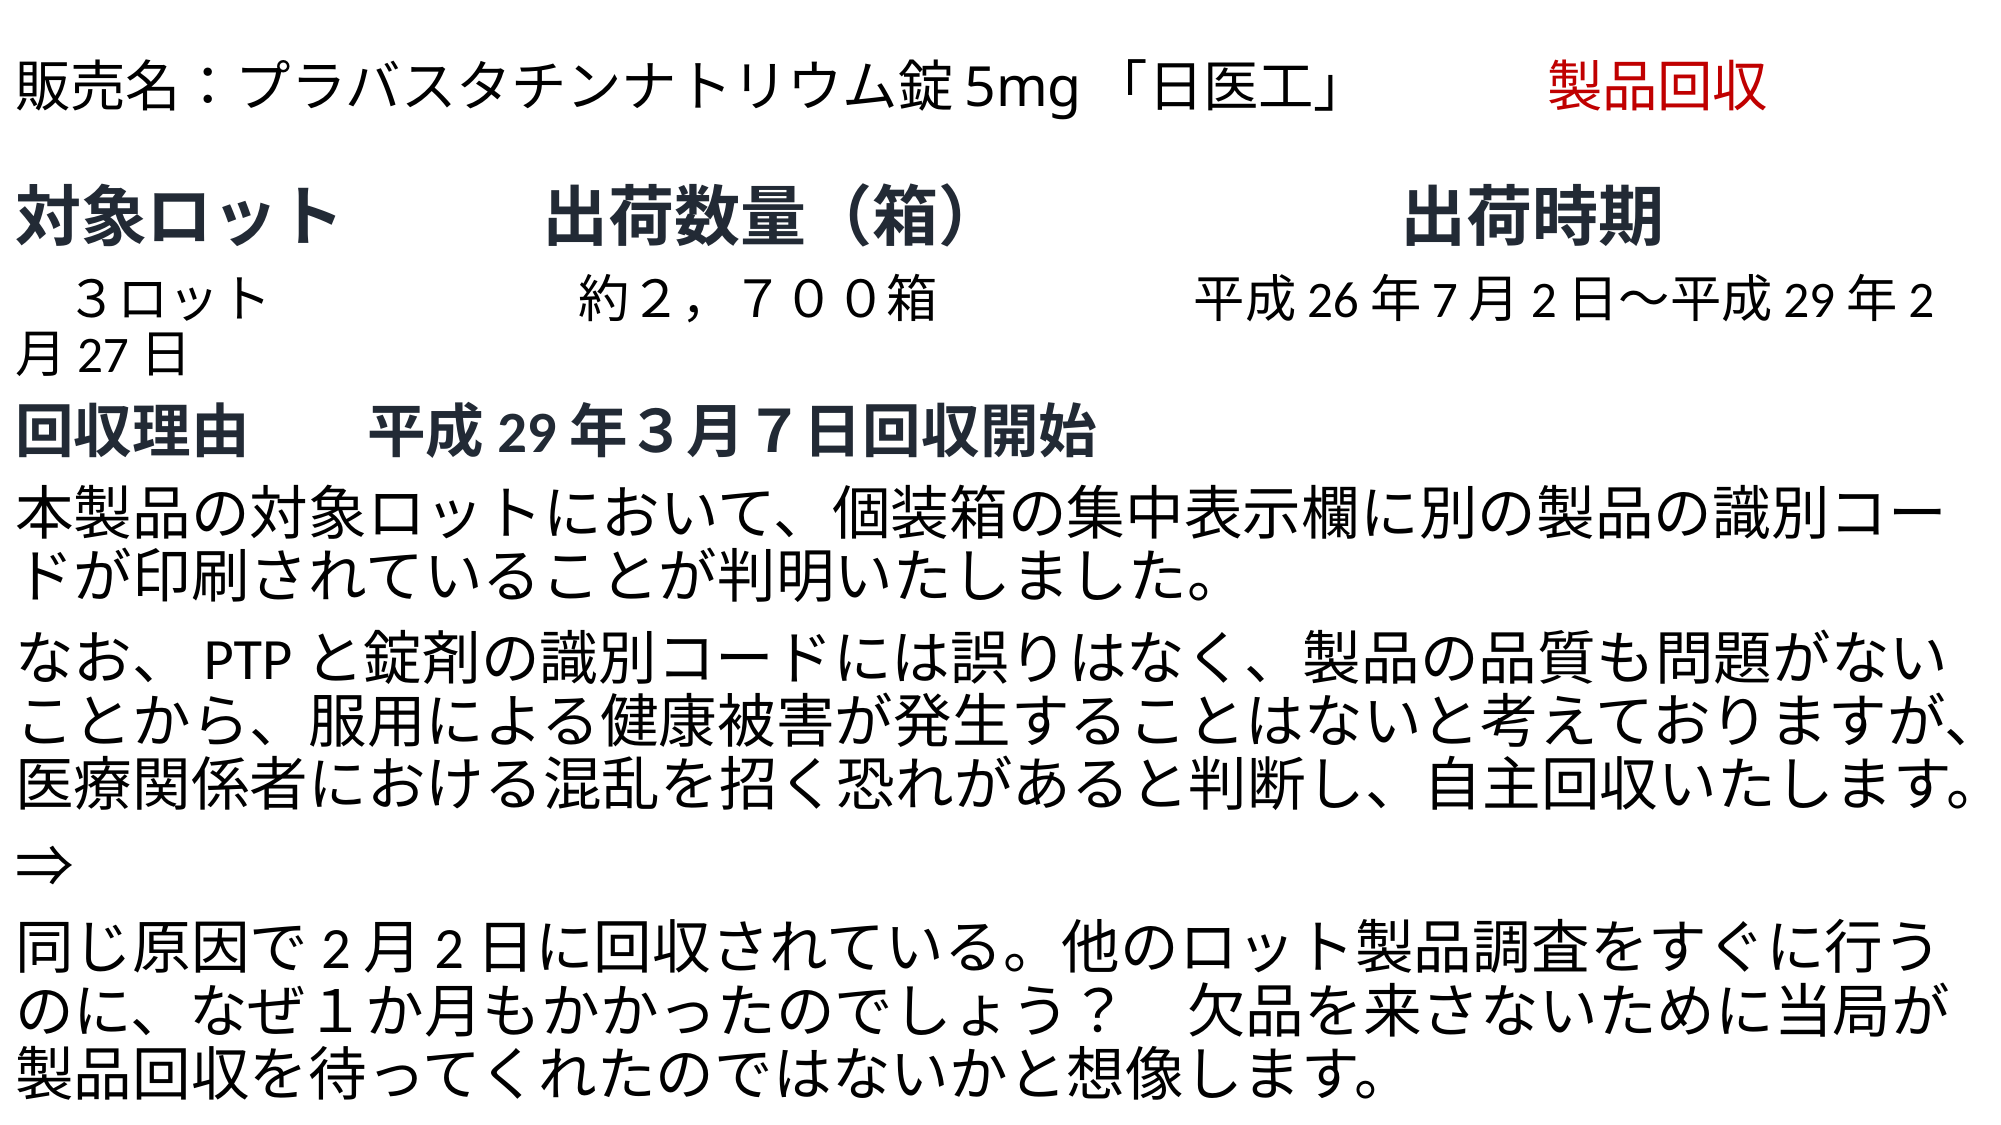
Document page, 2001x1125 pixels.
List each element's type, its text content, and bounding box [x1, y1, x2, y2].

list 対象ロット 出荷数量（箱） 出荷時期 ３ロット 約２，７００箱 平成26年7月2日～平成29年2月27日 回収理由 平成29年３月７日回収開始 本製品の対象ロットにおいて、個装箱の集中表示欄に別の製品の識別コードが印刷されていることが判明いたしました。 なお、PTPと錠剤の識別コードには誤りはなく、製品の品質も問題がないことから、服用による健康被害が発生することはないと考えておりますが、医療関係者における混乱を招く恐れがあると判断し、自主回収いたします。 ⇒ 同じ原因で2月2日に回収されている。他のロット製品調査をすぐに行うのに、なぜ１か月もかかったのでしょう？ 欠品を来さないために当局が製品回収を待ってくれたのではないかと想像します。 [0, 176, 2000, 1125]
title 販売名：プラバスタチンナトリウム錠5mg「日医工」 製品回収 [0, 30, 2000, 147]
